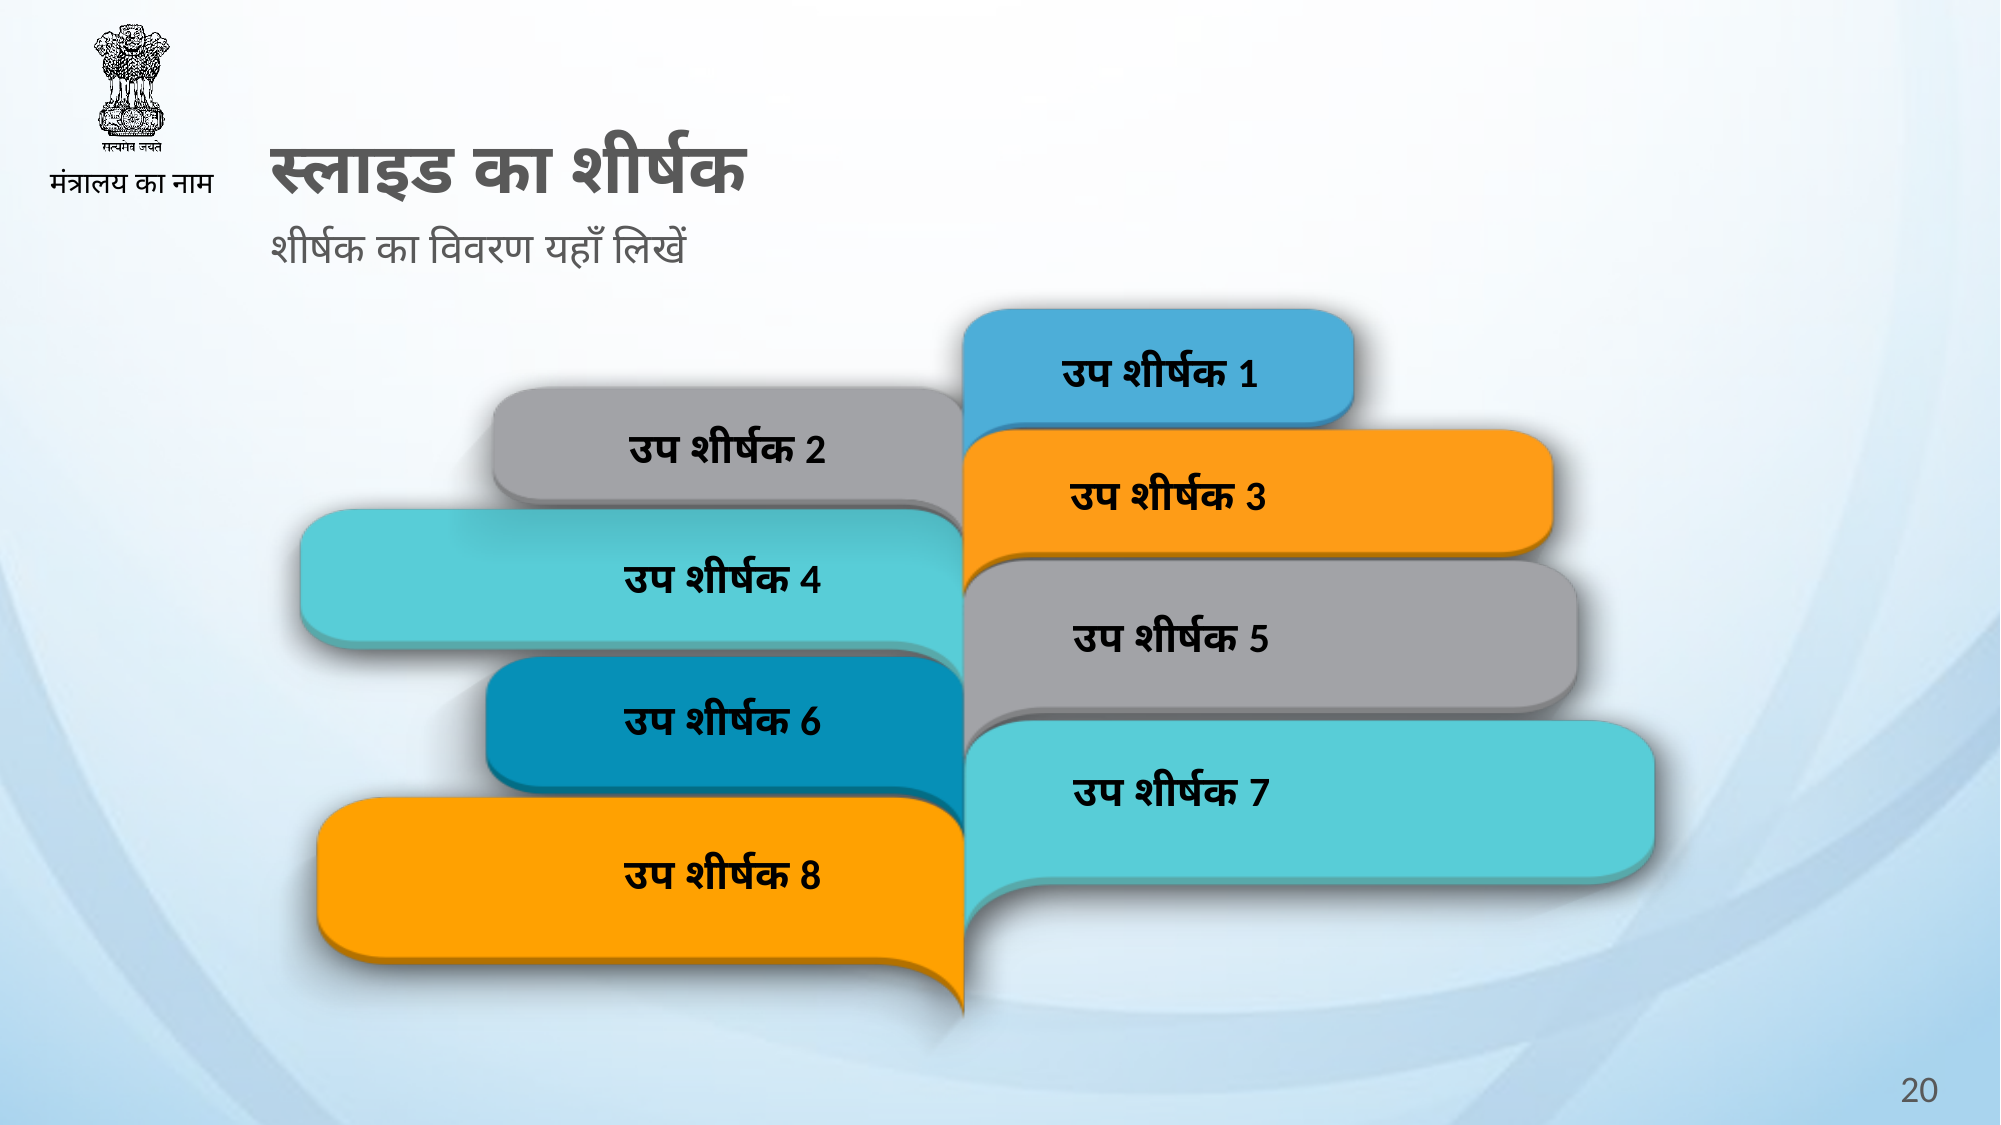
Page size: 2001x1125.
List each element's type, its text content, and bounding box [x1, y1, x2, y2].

picture [90, 19, 174, 156]
list मंत्रालय का नाम [0, 161, 268, 260]
list शीर्षक का विवरण यहाँ लिखें [268, 219, 1697, 243]
text_box 20 [1838, 1057, 2000, 1125]
picture [177, 243, 1773, 1071]
list स्लाइड का शीर्षक [255, 125, 1697, 209]
